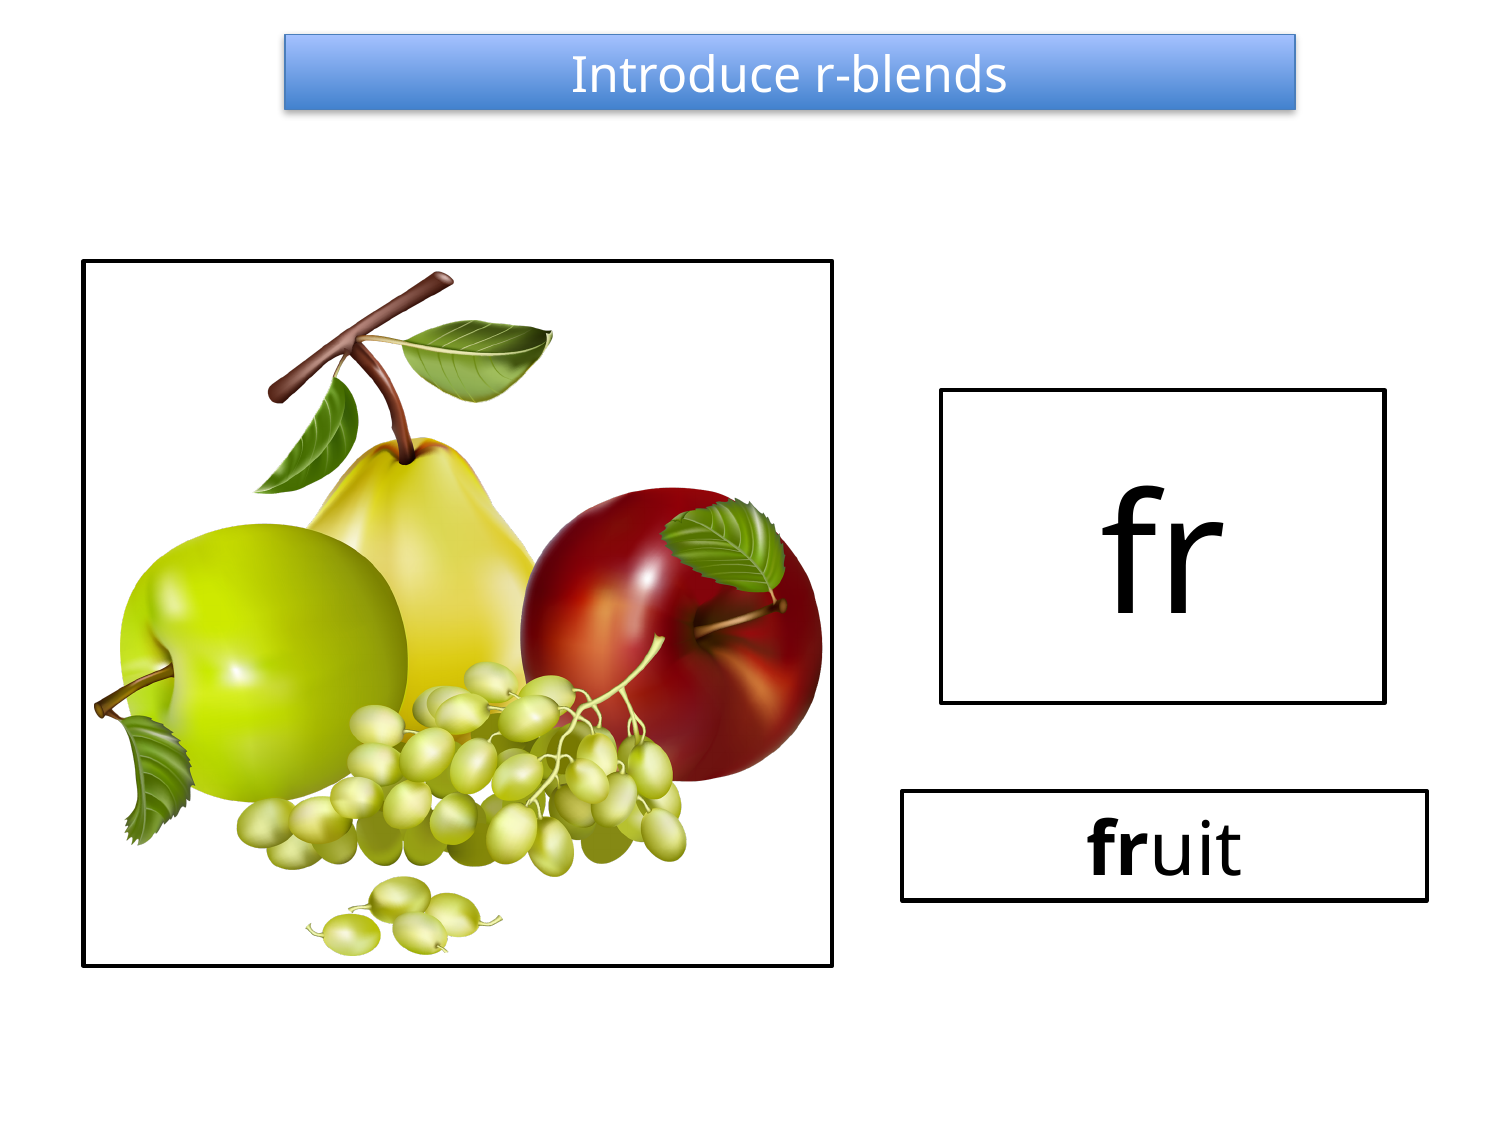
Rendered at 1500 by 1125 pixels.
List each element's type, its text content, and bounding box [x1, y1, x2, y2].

text_box fruit [900, 789, 1429, 903]
picture [85, 262, 831, 964]
text_box Introduce r-blends [284, 34, 1296, 110]
text_box fr [939, 388, 1387, 705]
